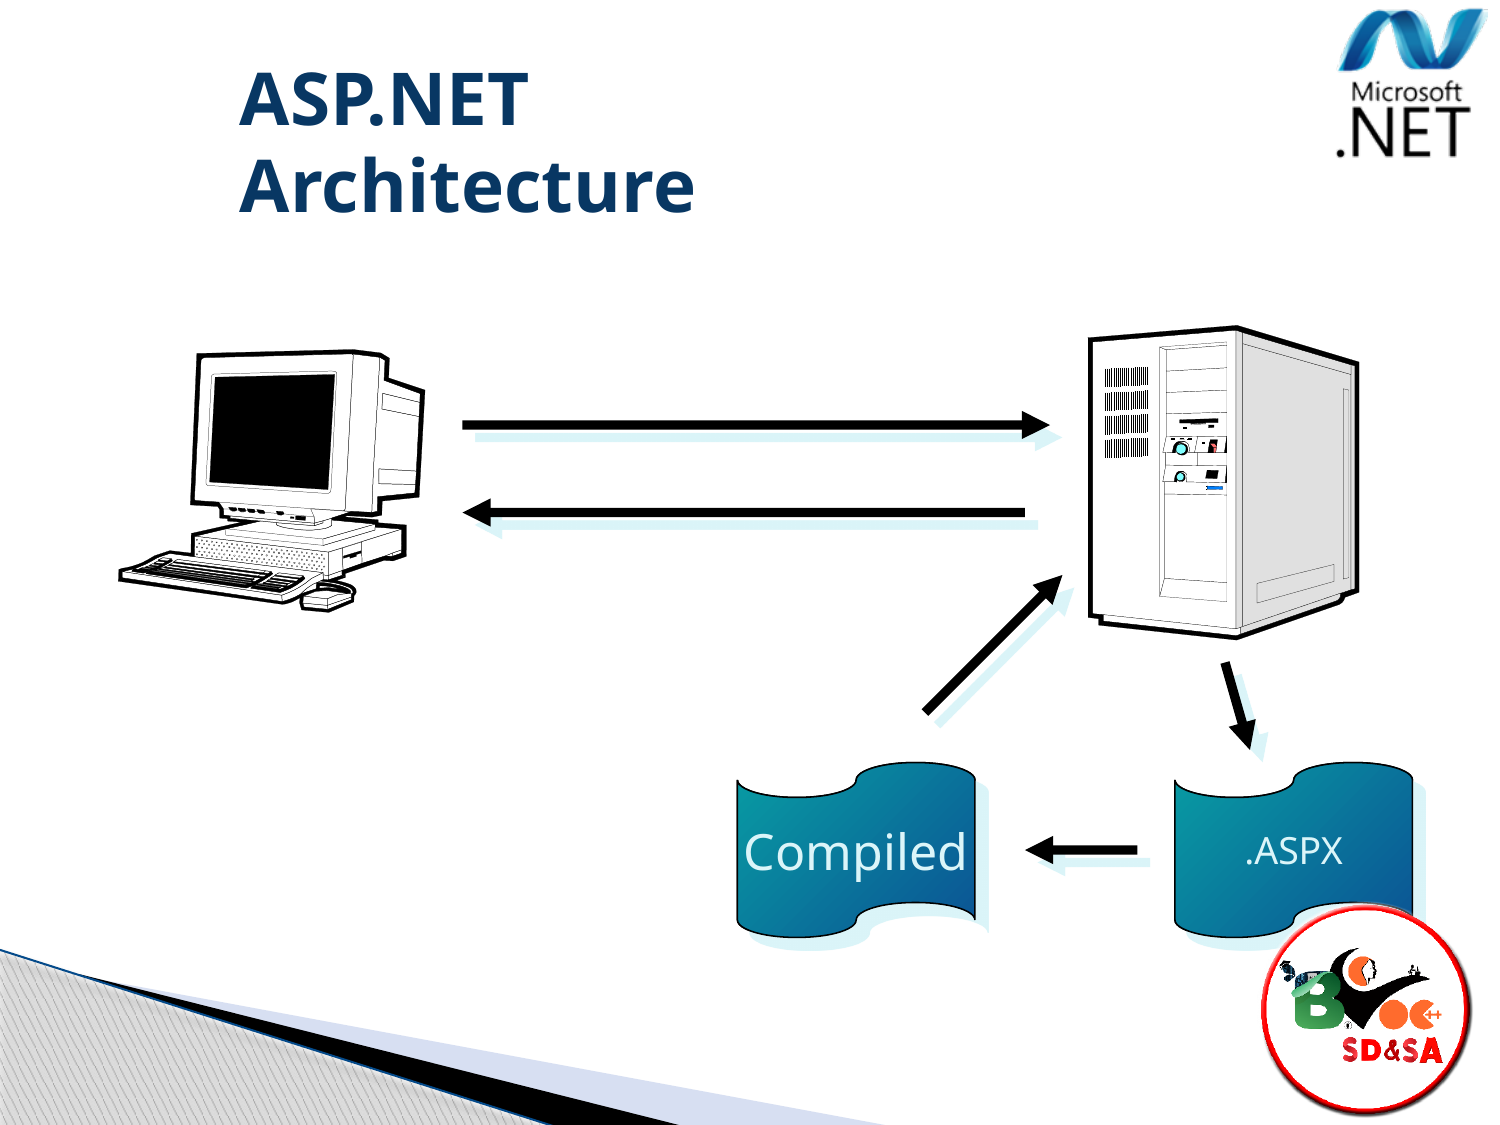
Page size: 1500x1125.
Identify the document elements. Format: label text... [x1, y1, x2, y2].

text_box .ASPX [1174, 762, 1413, 938]
picture [1087, 324, 1361, 642]
picture [1244, 887, 1496, 1125]
picture [1324, 0, 1488, 172]
title ASP.NET Architecture [225, 37, 1463, 242]
text_box [1224, 662, 1253, 751]
text_box [462, 418, 1051, 432]
text_box Compiled [737, 762, 975, 938]
text_box [462, 506, 1025, 519]
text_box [118, 349, 426, 613]
text_box [924, 574, 1063, 713]
text_box [1024, 843, 1138, 857]
